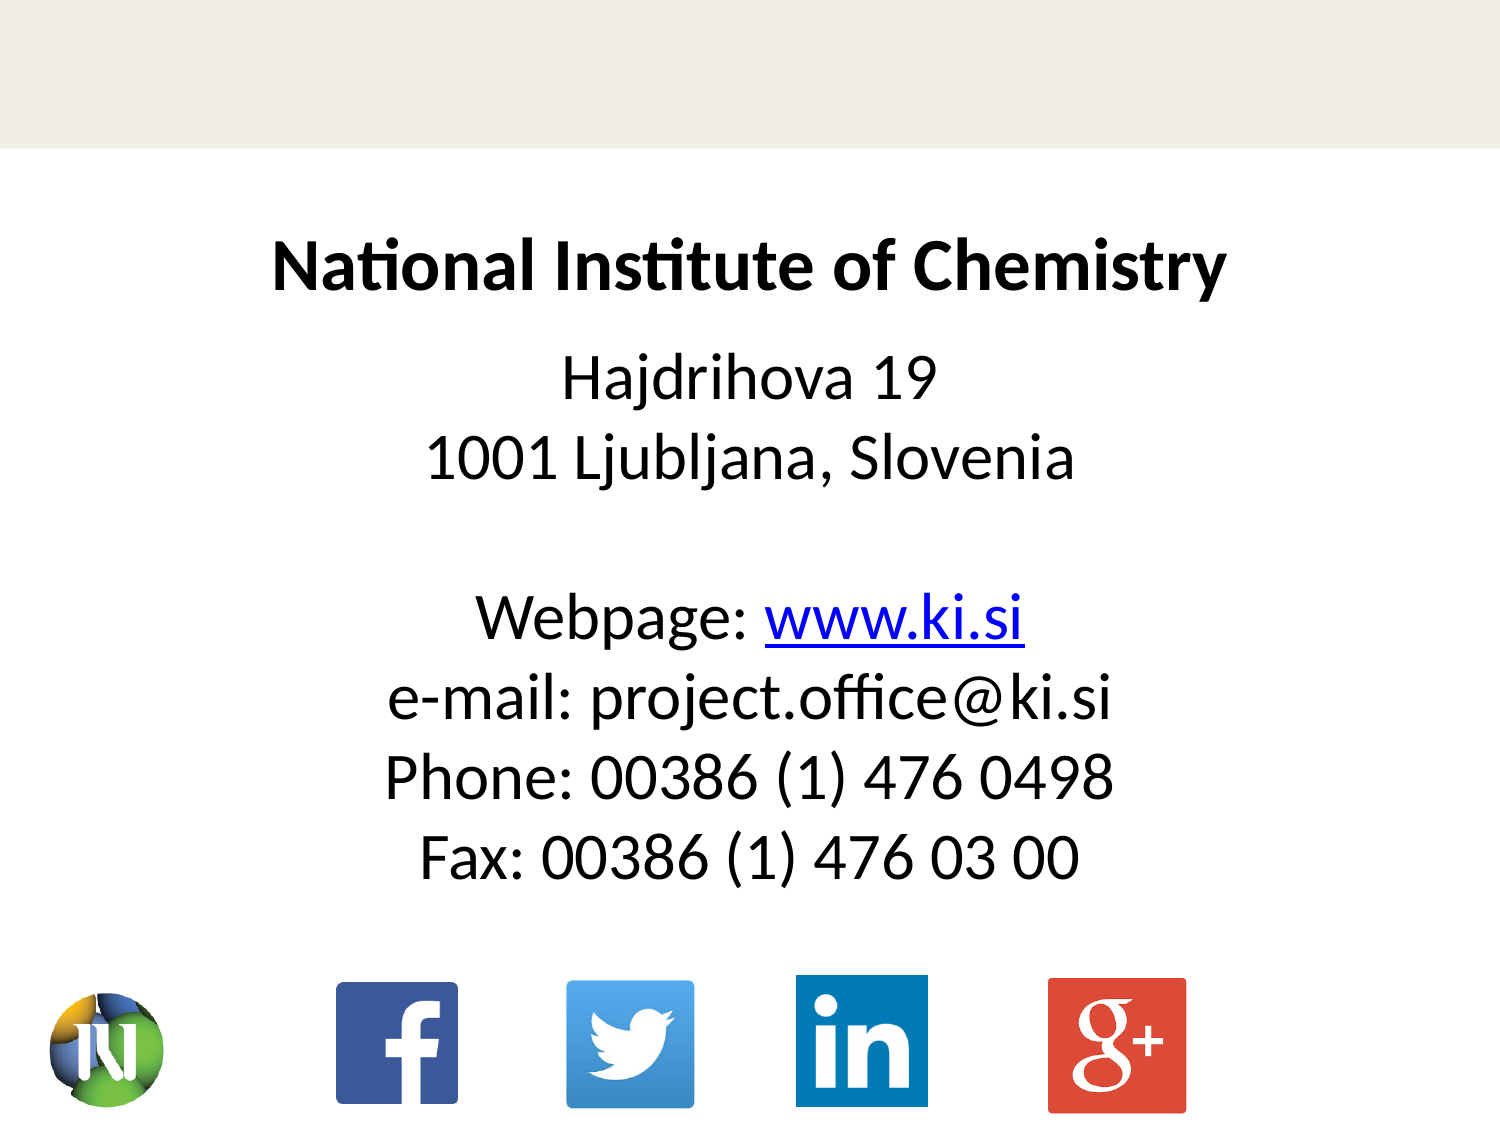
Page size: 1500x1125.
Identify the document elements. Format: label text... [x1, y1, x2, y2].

text_box National Institute of Chemistry Hajdrihova 19 1001 Ljubljana, Slovenia Webpage: www.ki.si e-mail: project.office@ki.si Phone: 00386 (1) 476 0498 Fax: 00386 (1) 476 03 00 [64, 208, 1436, 901]
picture [0, 0, 1500, 1125]
